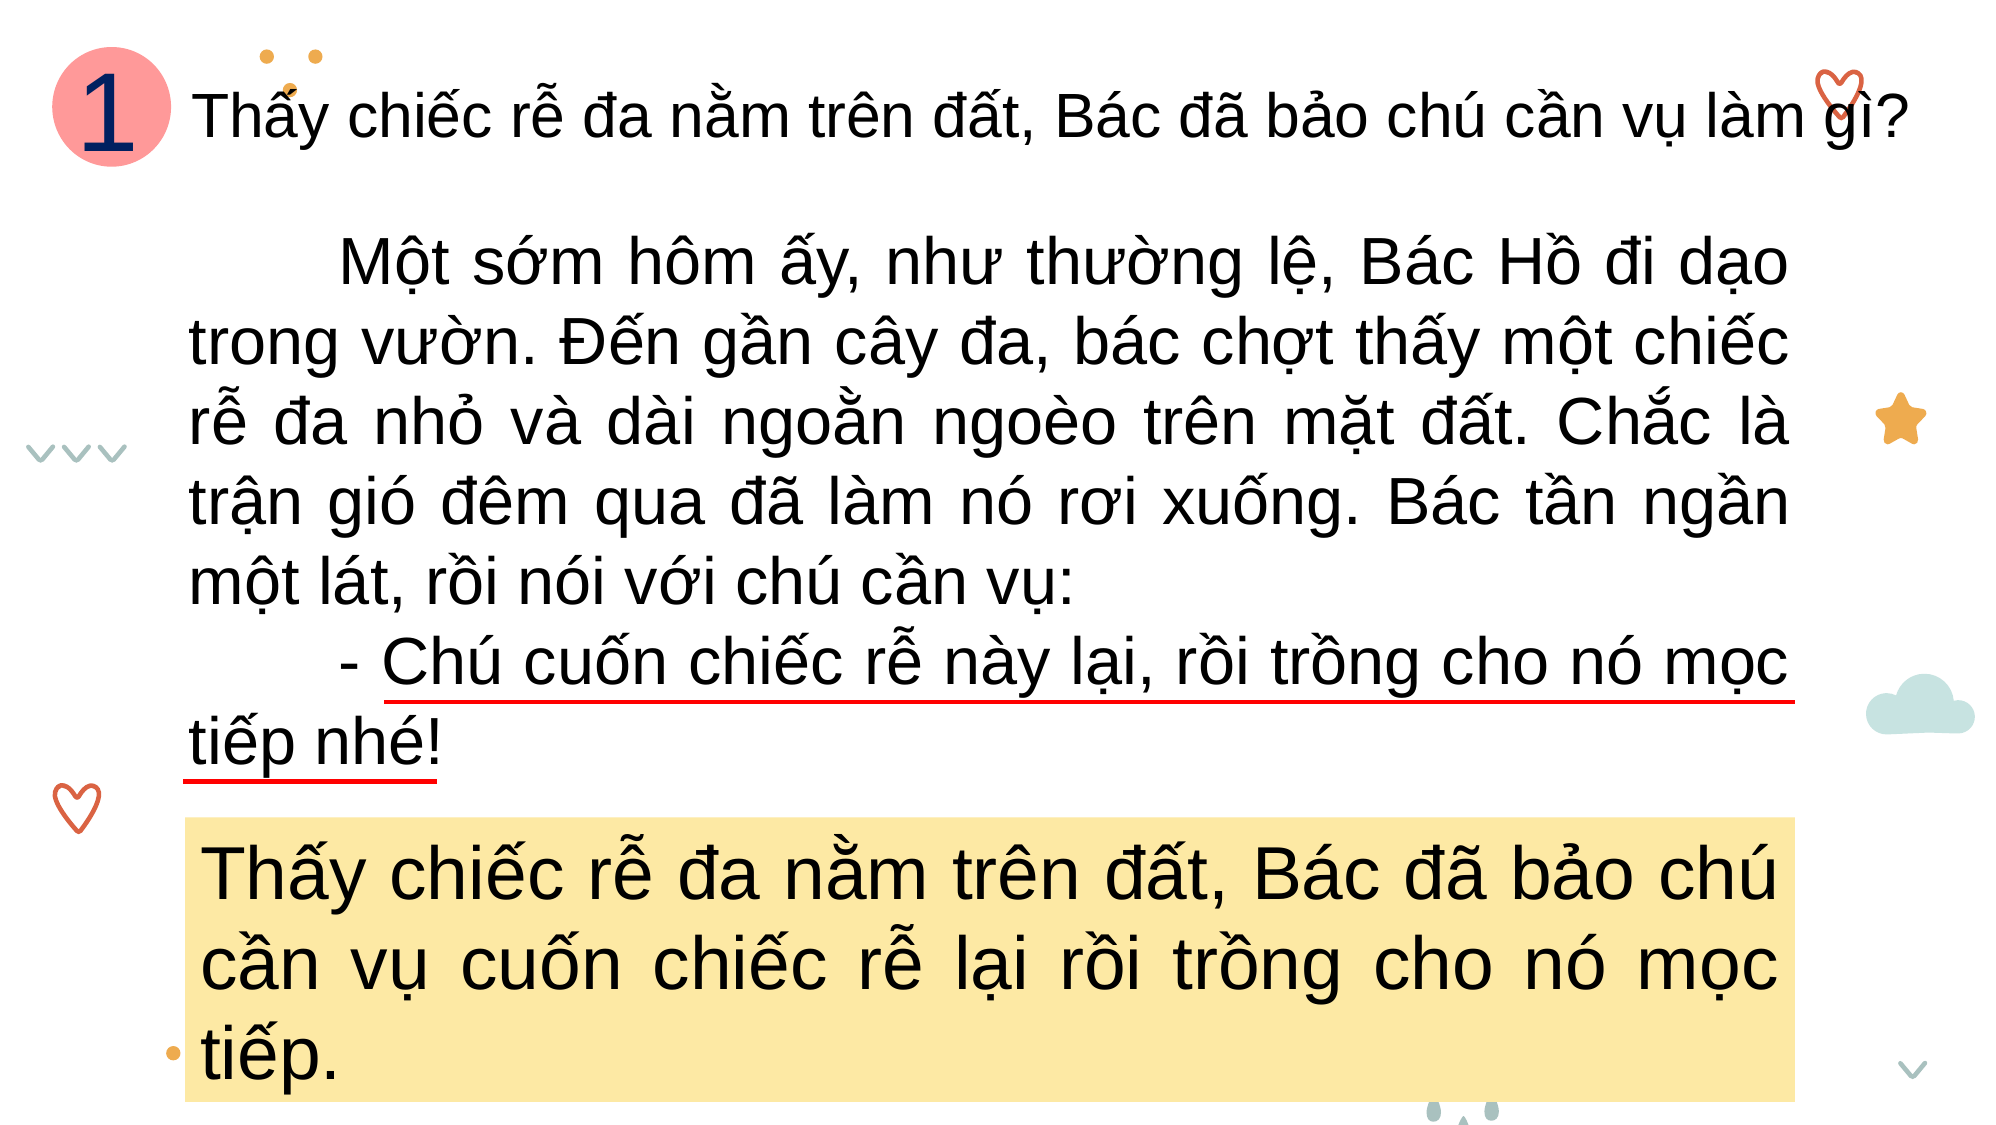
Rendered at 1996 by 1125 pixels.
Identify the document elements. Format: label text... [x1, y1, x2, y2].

text_box Một sớm hôm ấy, như thường lệ, Bác Hồ đi dạo trong vườn. Đến gần cây đa, bác chợt thấy một chiếc rễ đa nhỏ và dài ngoằn ngoèo trên mặt đất. Chắc là trận gió đêm qua đã làm nó rơi xuống. Bác tần ngần một lát, rồi nói với chú cần vụ: - Chú cuốn chiếc rễ này lại, rồi trồng cho nó mọc tiếp nhé! [174, 210, 1806, 785]
text_box Thấy chiếc rễ đa nằm trên đất, Bác đã bảo chú cần vụ cuốn chiếc rễ lại rồi trồng cho nó mọc tiếp. [185, 817, 1795, 1102]
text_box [51, 46, 1996, 167]
